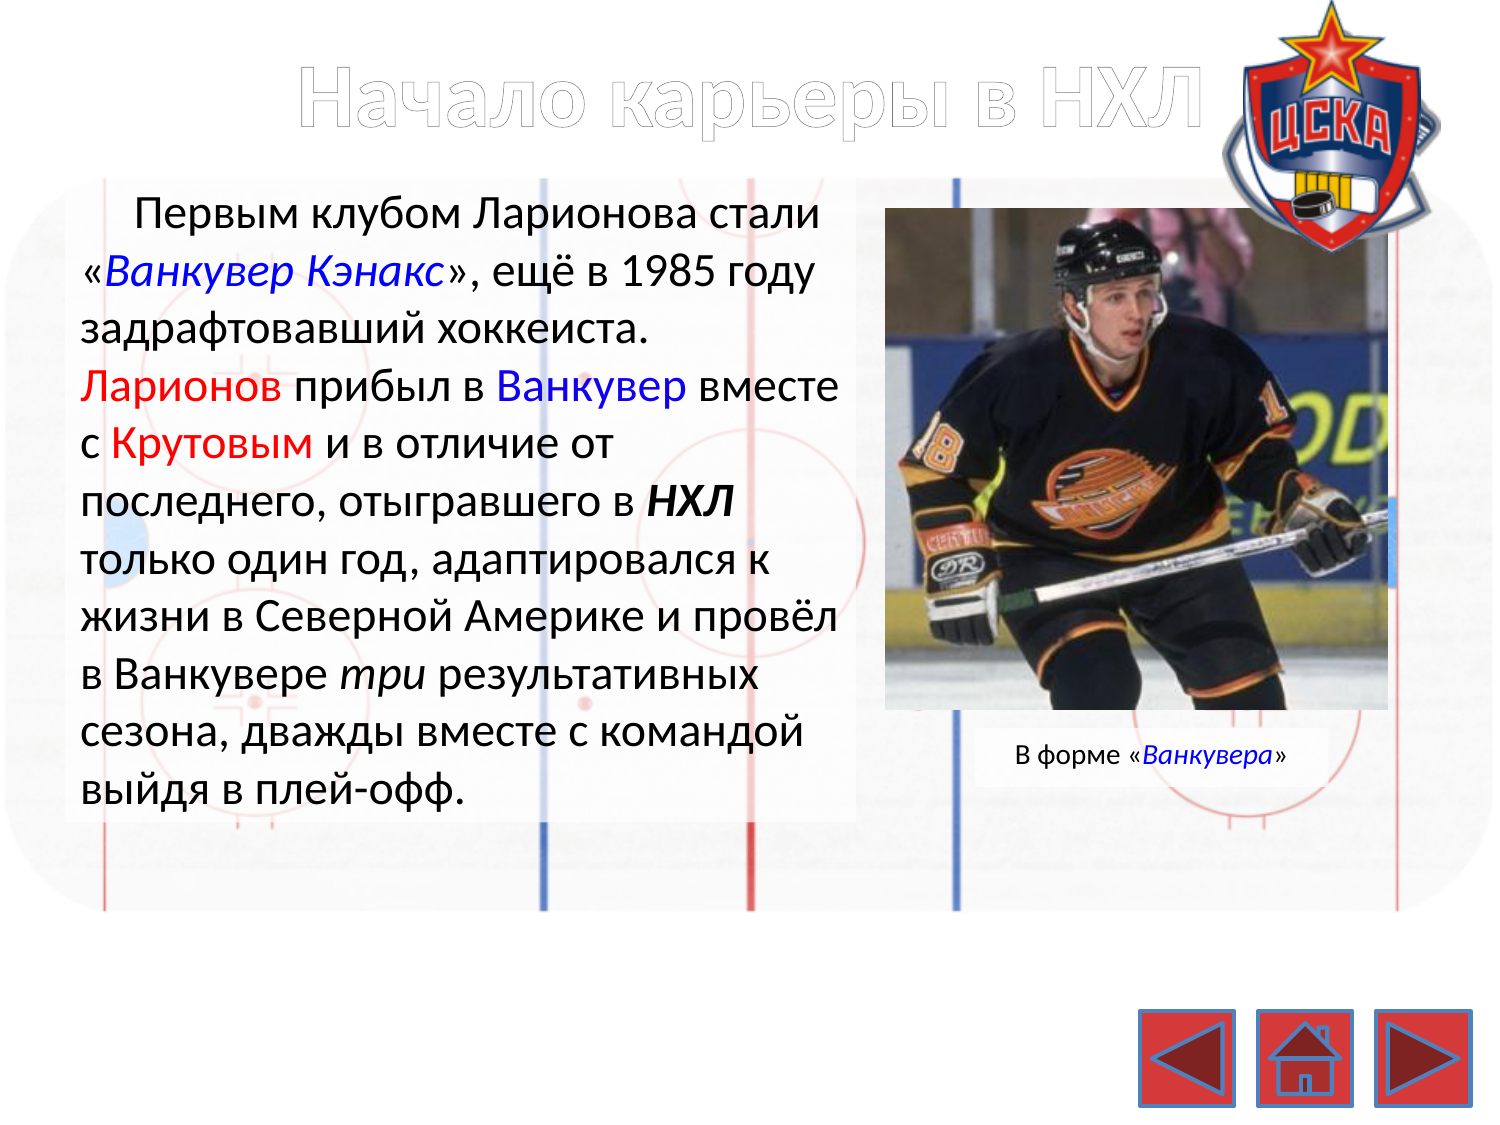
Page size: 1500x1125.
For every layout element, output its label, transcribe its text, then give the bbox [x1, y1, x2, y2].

list Первым клубом Ларионова стали «Ванкувер Кэнакс», ещё в 1985 году задрафтовавший хоккеиста. Ларионов прибыл в Ванкувер вместе с Крутовым и в отличие от последнего, отыгравшего в НХЛ только один год, адаптировался к жизни в Северной Америке и провёл в Ванкувере три результативных сезона, дважды вместе с командой выйдя в плей-офф. [64, 172, 857, 823]
picture [1, 0, 1497, 919]
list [885, 207, 1389, 710]
text_box [1138, 1009, 1236, 1108]
text_box [1374, 1009, 1473, 1108]
title Начало карьеры в НХЛ [144, 18, 1237, 162]
list В форме «Ванкувера» [974, 727, 1330, 788]
text_box [1256, 1009, 1354, 1108]
